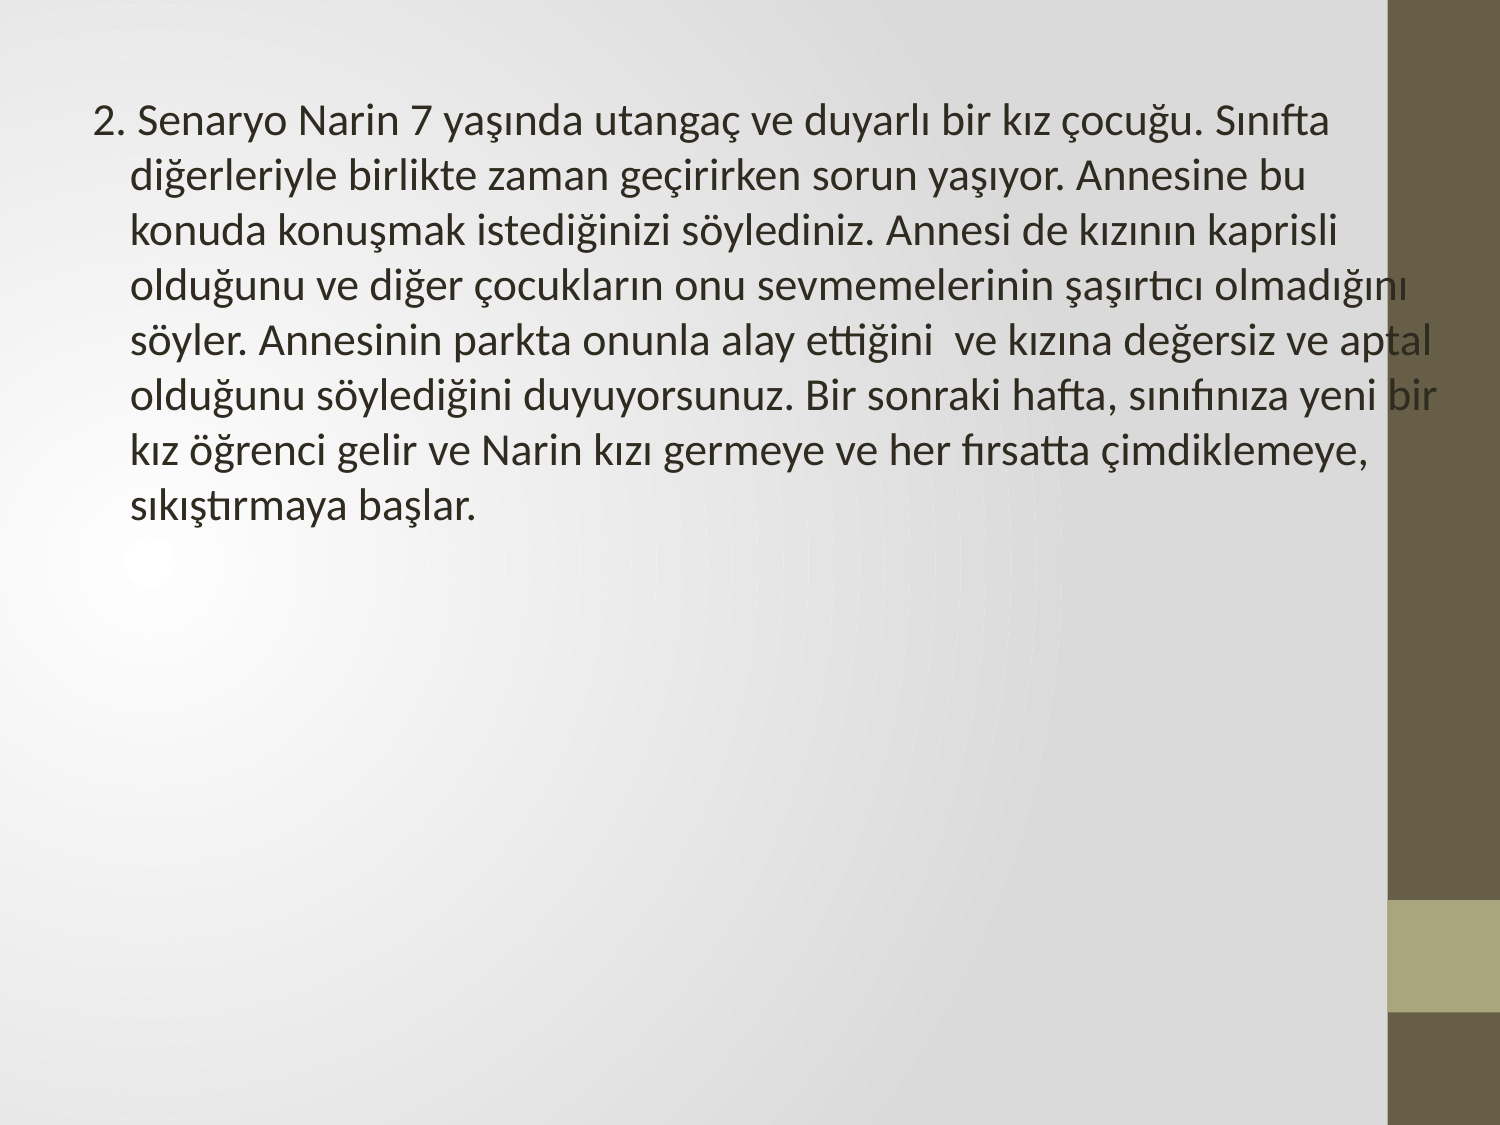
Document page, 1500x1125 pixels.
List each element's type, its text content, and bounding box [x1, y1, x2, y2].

list 2. Senaryo Narin 7 yaşında utangaç ve duyarlı bir kız çocuğu. Sınıfta diğerleriyle birlikte zaman geçirirken sorun yaşıyor. Annesine bu konuda konuşmak istediğinizi söylediniz. Annesi de kızının kaprisli olduğunu ve diğer çocukların onu sevmemelerinin şaşırtıcı olmadığını söyler. Annesinin parkta onunla alay ettiğini ve kızına değersiz ve aptal olduğunu söylediğini duyuyorsunuz. Bir sonraki hafta, sınıfınıza yeni bir kız öğrenci gelir ve Narin kızı germeye ve her fırsatta çimdiklemeye, sıkıştırmaya başlar. [58, 82, 1465, 1067]
